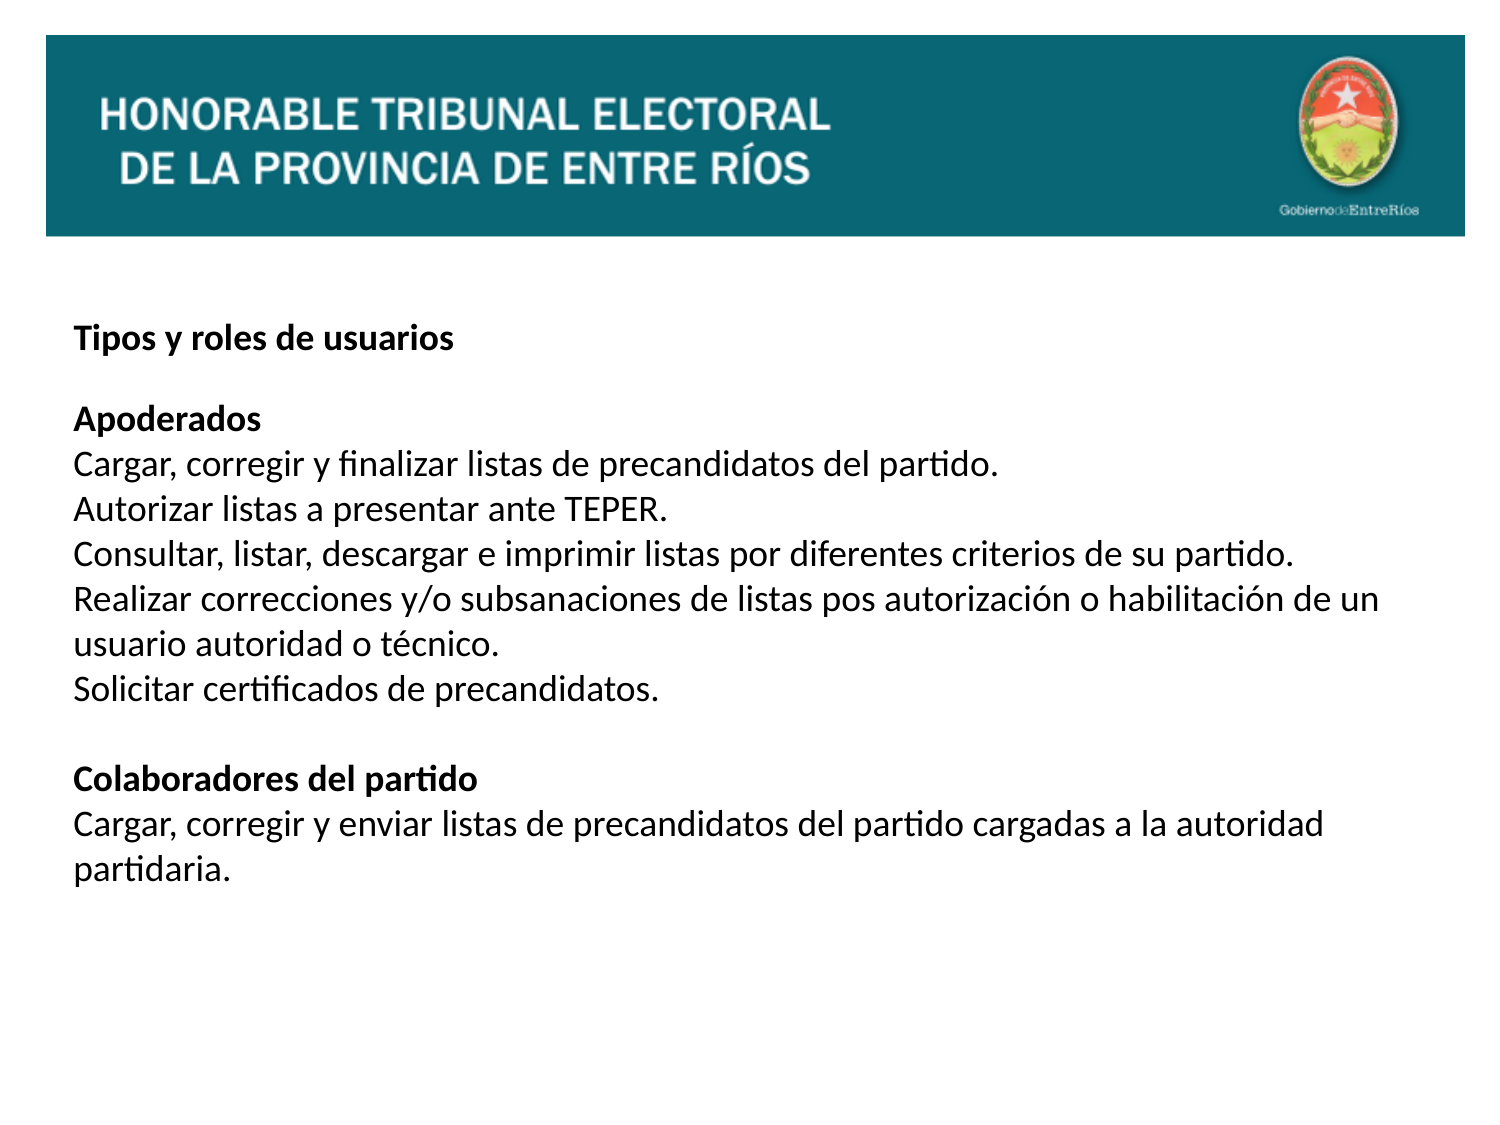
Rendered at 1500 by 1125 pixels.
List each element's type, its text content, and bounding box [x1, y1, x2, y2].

picture [46, 34, 1466, 240]
text_box Apoderados Cargar, corregir y finalizar listas de precandidatos del partido. Autorizar listas a presentar ante TEPER. Consultar, listar, descargar e imprimir listas por diferentes criterios de su partido. Realizar correcciones y/o subsanaciones de listas pos autorización o habilitación de un usuario autoridad o técnico. Solicitar certificados de precandidatos. Colaboradores del partido Cargar, corregir y enviar listas de precandidatos del partido cargadas a la autoridad partidaria. [58, 386, 1430, 942]
text_box Tipos y roles de usuarios [58, 305, 1453, 501]
